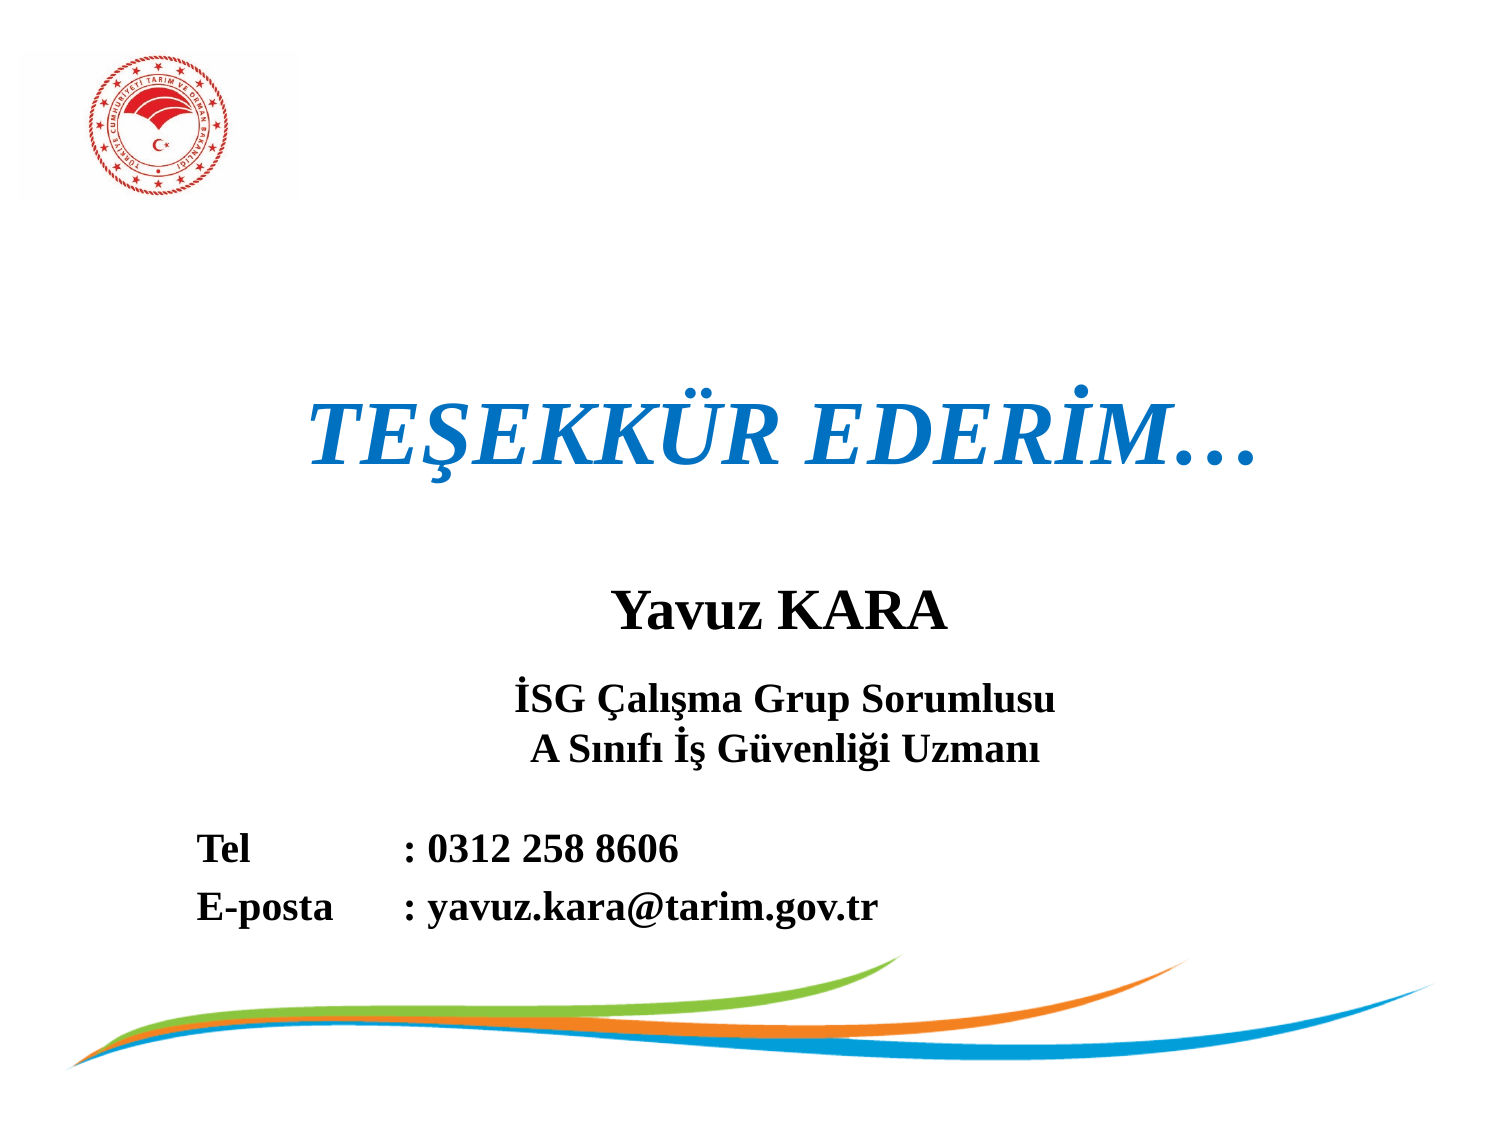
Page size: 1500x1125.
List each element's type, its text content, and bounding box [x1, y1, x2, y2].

text_box TEŞEKKÜR EDERİM… [814, 365, 1281, 491]
picture [18, 50, 298, 200]
text_box Yavuz KARA İSG Çalışma Grup Sorumlusu A Sınıfı İş Güvenliği Uzmanı Tel : 0312 258 8606 E-posta : yavuz.kara@tarim.gov.tr [181, 563, 685, 939]
text_box Yavuz KARA İSG Çalışma Grup Sorumlusu A Sınıfı İş Güvenliği Uzmanı Tel : 0312 258 8606 E-posta : yavuz.kara@tarim.gov.tr [814, 563, 1389, 939]
text_box TEŞEKKÜR EDERİM… [289, 365, 685, 491]
picture [66, 326, 1435, 1125]
